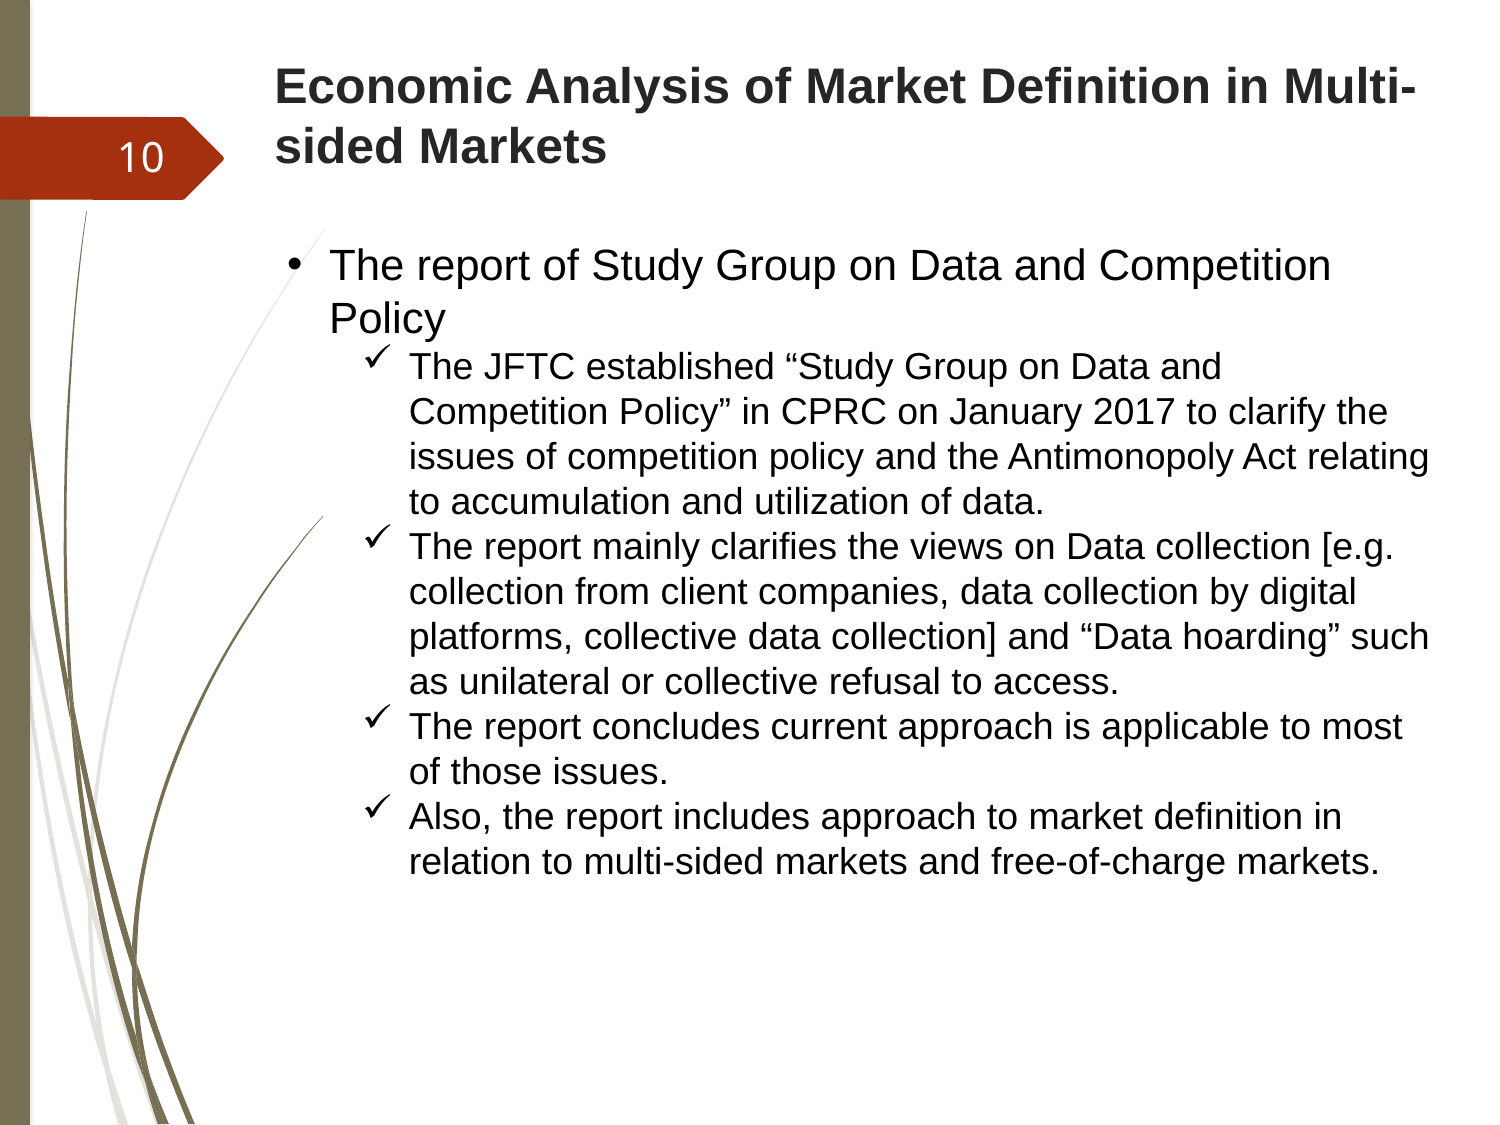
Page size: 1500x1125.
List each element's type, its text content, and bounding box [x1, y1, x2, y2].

text_box Economic Analysis of Market Definition in Multi-sided Markets [259, 45, 1459, 130]
slide_number 10 [83, 129, 180, 190]
text_box The report of Study Group on Data and Competition Policy The JFTC established “Study Group on Data and Competition Policy” in CPRC on January 2017 to clarify the issues of competition policy and the Antimonopoly Act relating to accumulation and utilization of data. The report mainly clarifies the views on Data collection [e.g. collection from client companies, data collection by digital platforms, collective data collection] and “Data hoarding” such as unilateral or collective refusal to access. The report concludes current approach is applicable to most of those issues. Also, the report includes approach to market definition in relation to multi-sided markets and free-of-charge markets. [272, 229, 1446, 890]
